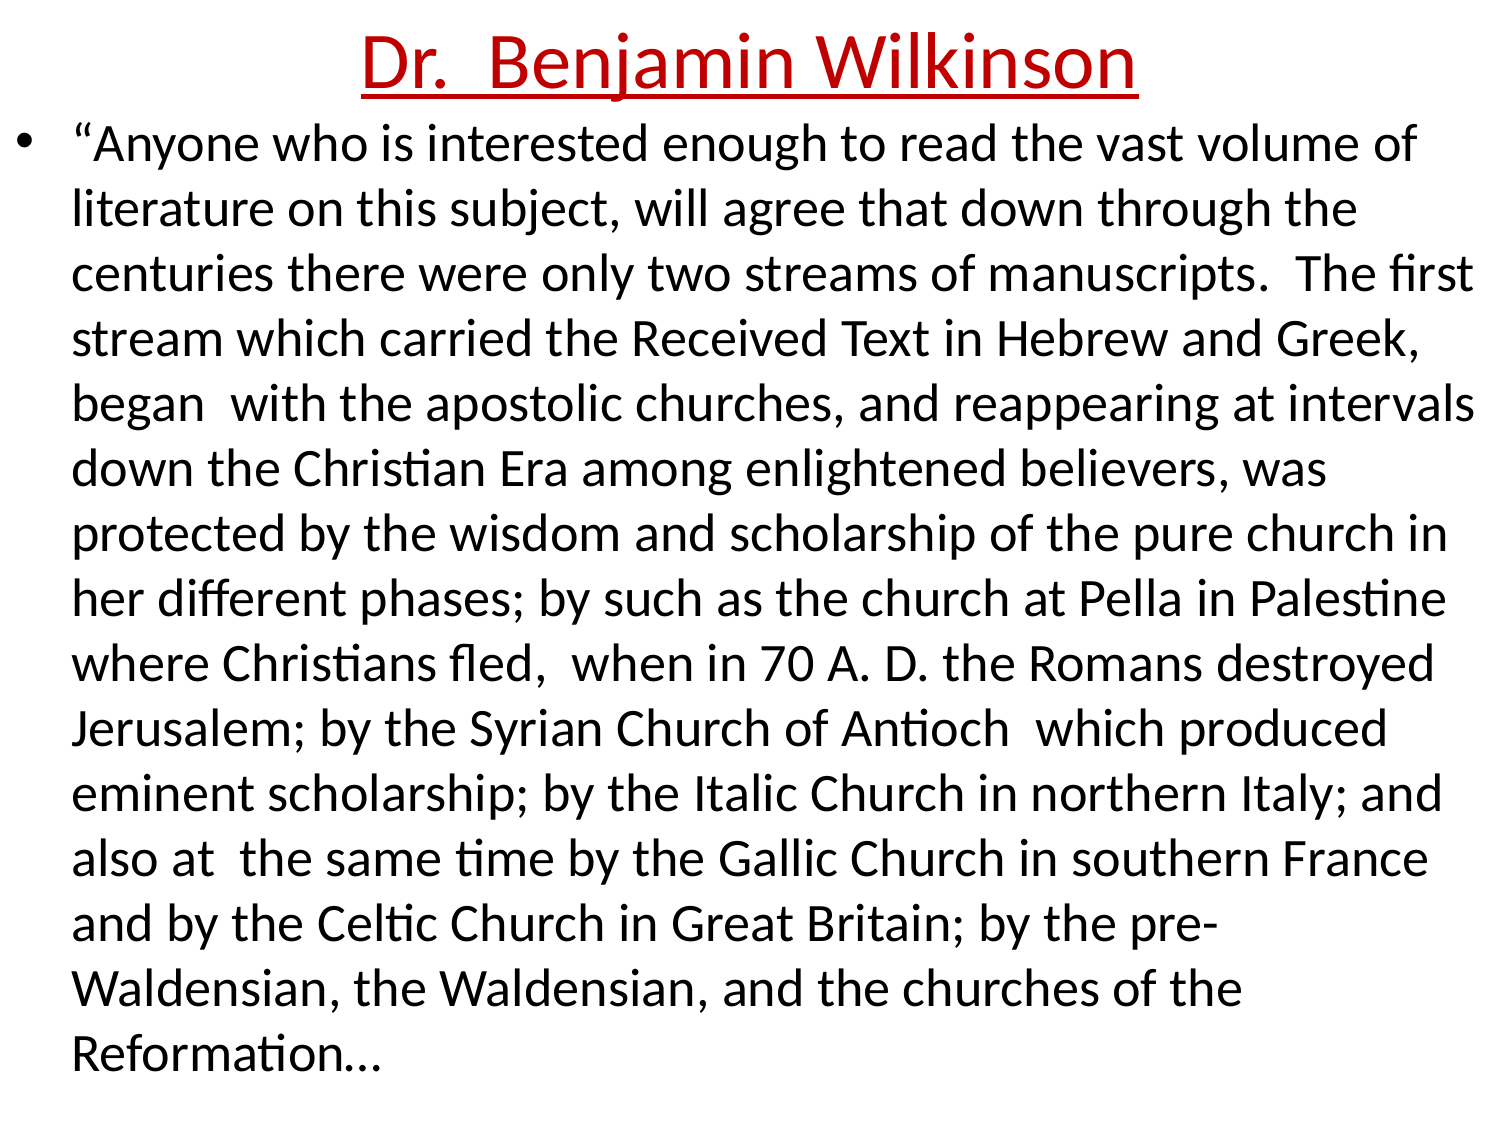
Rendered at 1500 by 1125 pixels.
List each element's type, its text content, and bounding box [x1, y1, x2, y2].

title Dr. Benjamin Wilkinson [75, 0, 1425, 99]
list “Anyone who is interested enough to read the vast volume of literature on this subject, will agree that down through the centuries there were only two streams of manuscripts. The first stream which carried the Received Text in Hebrew and Greek, began with the apostolic churches, and reappearing at intervals down the Christian Era among enlightened believers, was protected by the wisdom and scholarship of the pure church in her different phases; by such as the church at Pella in Palestine where Christians fled, when in 70 A. D. the Romans destroyed Jerusalem; by the Syrian Church of Antioch which produced eminent scholarship; by the Italic Church in northern Italy; and also at the same time by the Gallic Church in southern France and by the Celtic Church in Great Britain; by the pre-Waldensian, the Waldensian, and the churches of the Reformation… [0, 99, 1500, 1125]
